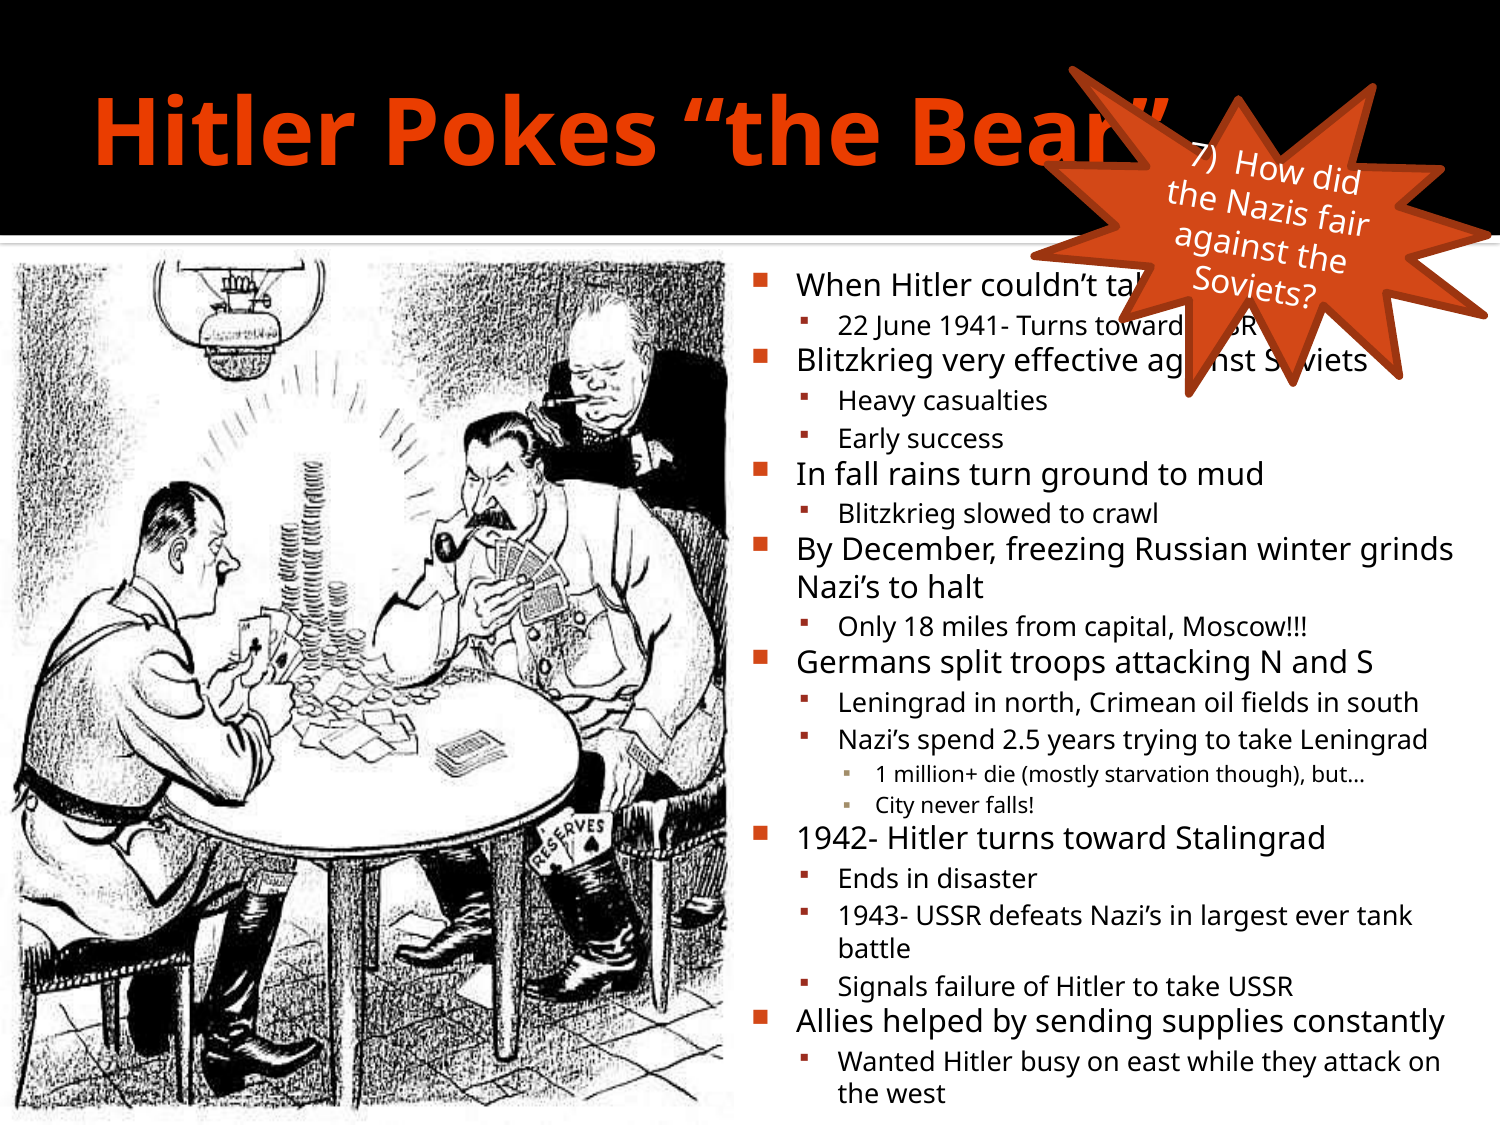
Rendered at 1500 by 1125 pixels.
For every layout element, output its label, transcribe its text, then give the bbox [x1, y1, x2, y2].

list When Hitler couldn’t take Britain… 22 June 1941- Turns toward USSR Blitzkrieg very effective against Soviets Heavy casualties Early success In fall rains turn ground to mud Blitzkrieg slowed to crawl By December, freezing Russian winter grinds Nazi’s to halt Only 18 miles from capital, Moscow!!! Germans split troops attacking N and S Leningrad in north, Crimean oil fields in south Nazi’s spend 2.5 years trying to take Leningrad 1 million+ die (mostly starvation though), but… City never falls! 1942- Hitler turns toward Stalingrad Ends in disaster 1943- USSR defeats Nazi’s in largest ever tank battle Signals failure of Hitler to take USSR Allies helped by sending supplies constantly Wanted Hitler busy on east while they attack on the west [734, 249, 1500, 1125]
title Hitler Pokes “the Bear” [75, 24, 1425, 231]
text_box 7) How did the Nazis fair against the Soviets? [1030, 65, 1492, 398]
picture [0, 249, 734, 1125]
